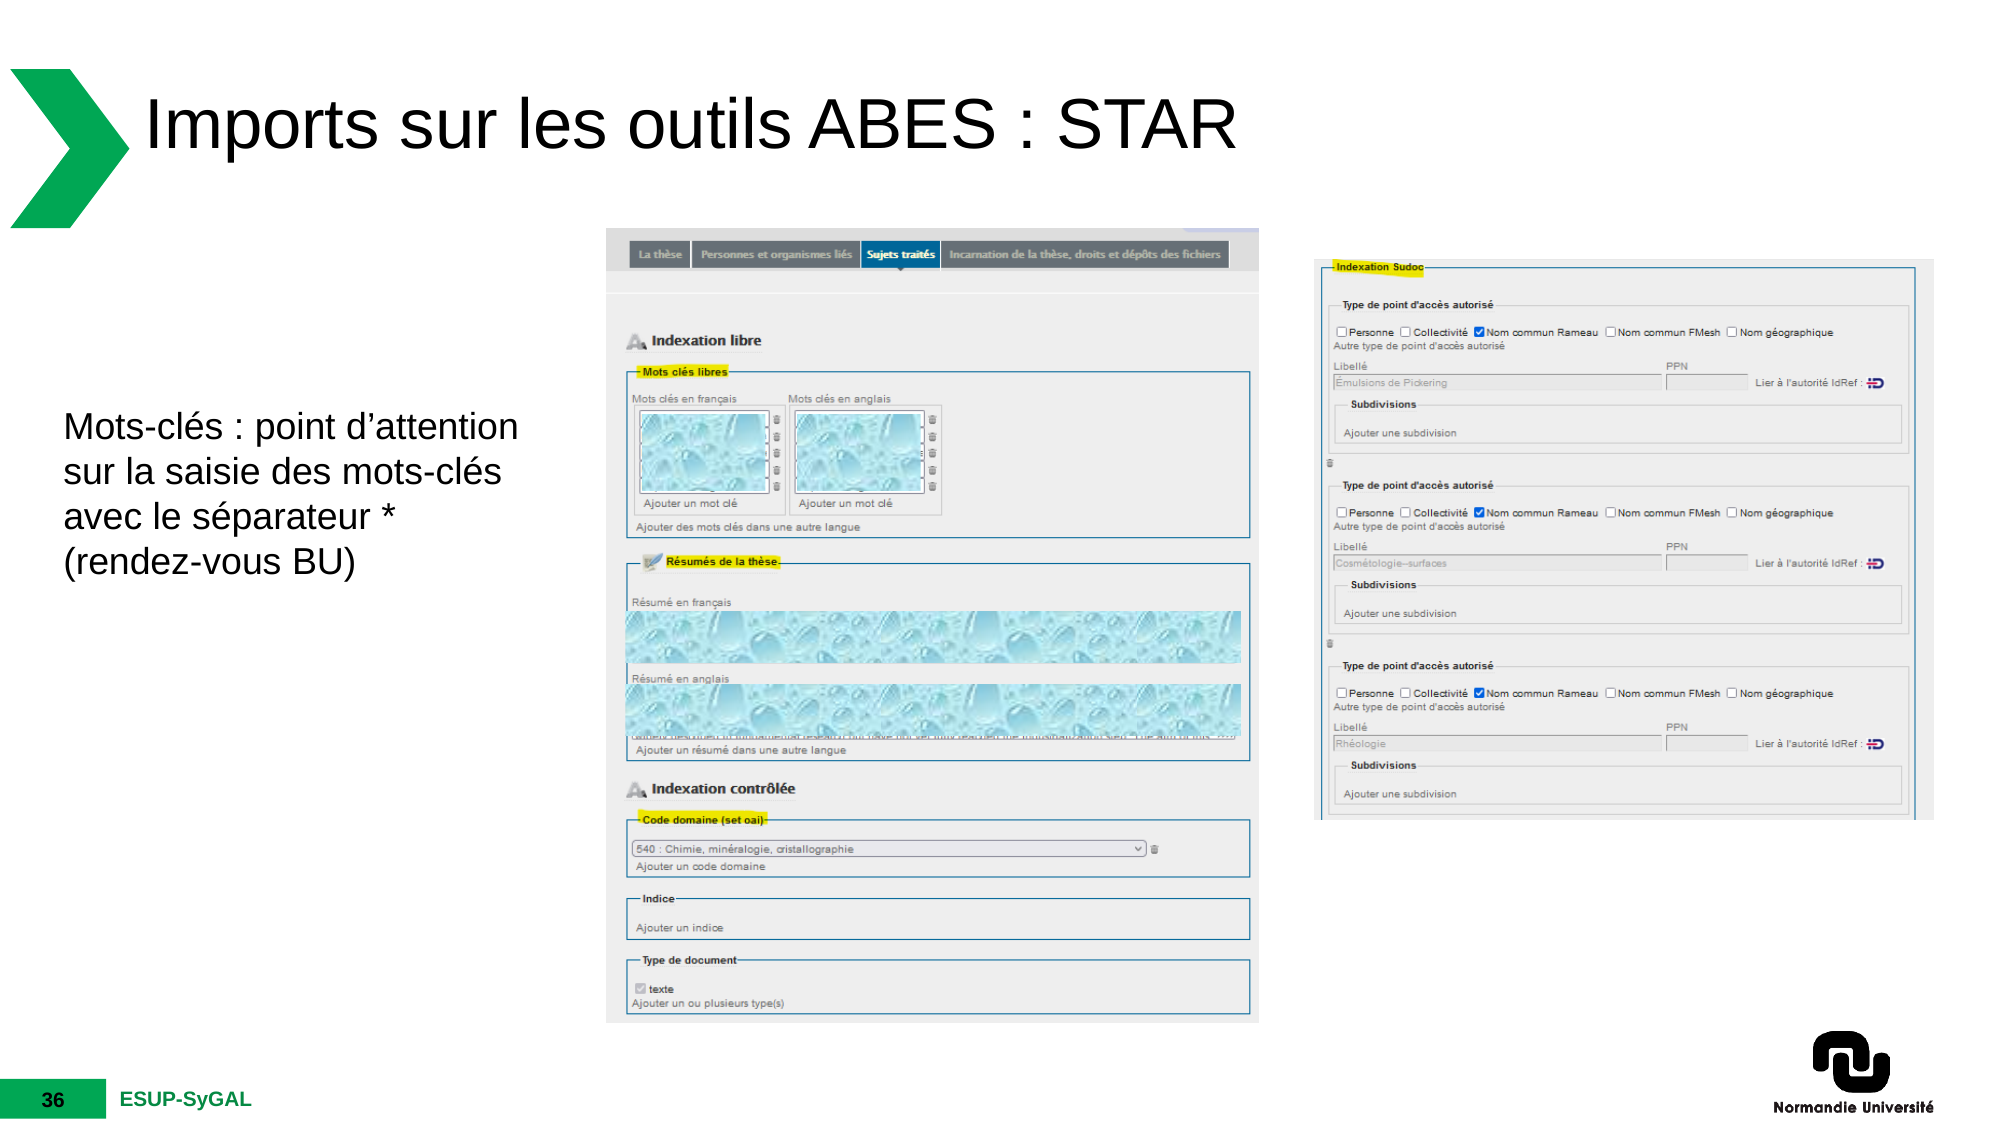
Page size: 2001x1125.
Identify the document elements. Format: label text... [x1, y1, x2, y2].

footer ESUP-SyGAL [104, 1070, 780, 1125]
picture [606, 228, 1259, 1023]
text_box Mots-clés : point d’attention sur la saisie des mots-clés avec le séparateur * (rendez-vous BU) [48, 394, 551, 589]
title Imports sur les outils ABES : STAR [129, 69, 1934, 229]
picture [1774, 1031, 1934, 1113]
picture [1314, 258, 1934, 820]
